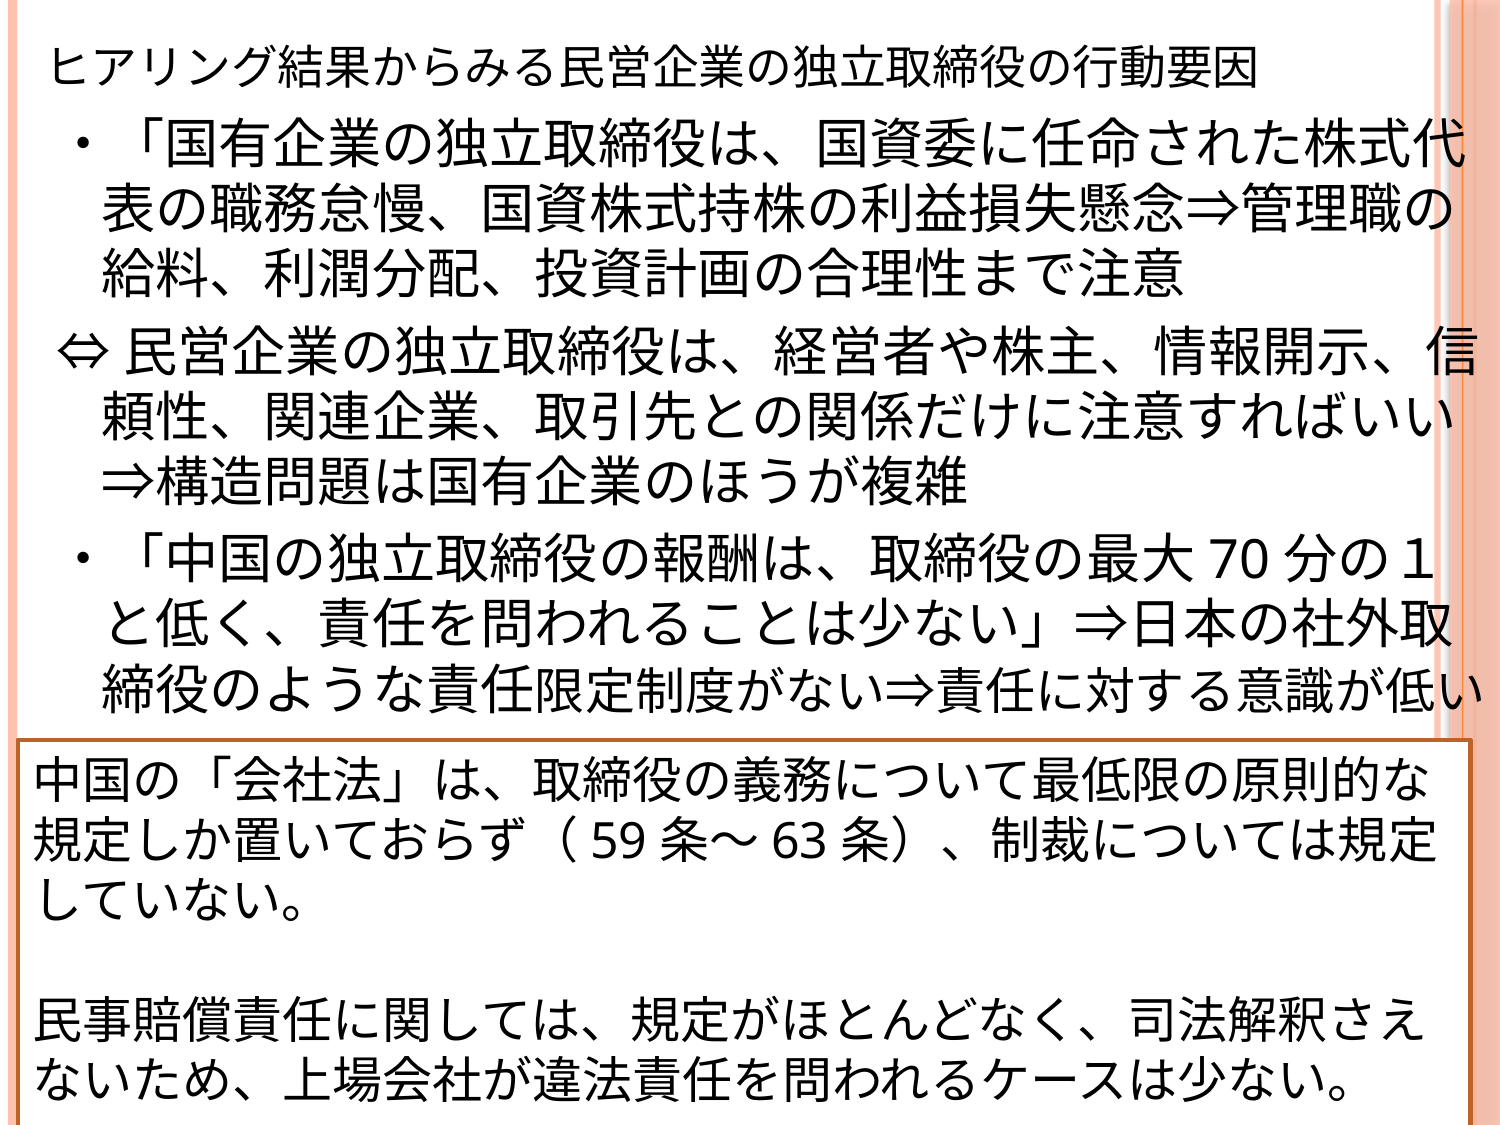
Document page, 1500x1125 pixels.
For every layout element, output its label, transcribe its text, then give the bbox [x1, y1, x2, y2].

text_box 中国の「会社法」は、取締役の義務について最低限の原則的な規定しか置いておらず（59条～63条）、制裁については規定していない。 民事賠償責任に関しては、規定がほとんどなく、司法解釈さえないため、上場会社が違法責任を問われるケースは少ない。 [16, 738, 1473, 1125]
list ・「国有企業の独立取締役は、国資委に任命された株式代表の職務怠慢、国資株式持株の利益損失懸念⇒管理職の給料、利潤分配、投資計画の合理性まで注意 ⇔民営企業の独立取締役は、経営者や株主、情報開示、信頼性、関連企業、取引先との関係だけに注意すればいい⇒構造問題は国有企業のほうが複雑 ・「中国の独立取締役の報酬は、取締役の最大70分の１と低く、責任を問われることは少ない」⇒日本の社外取締役のような責任限定制度がない⇒責任に対する意識が低い [41, 101, 1500, 1062]
title ヒアリング結果からみる民営企業の独立取締役の行動要因 [29, 0, 1459, 102]
